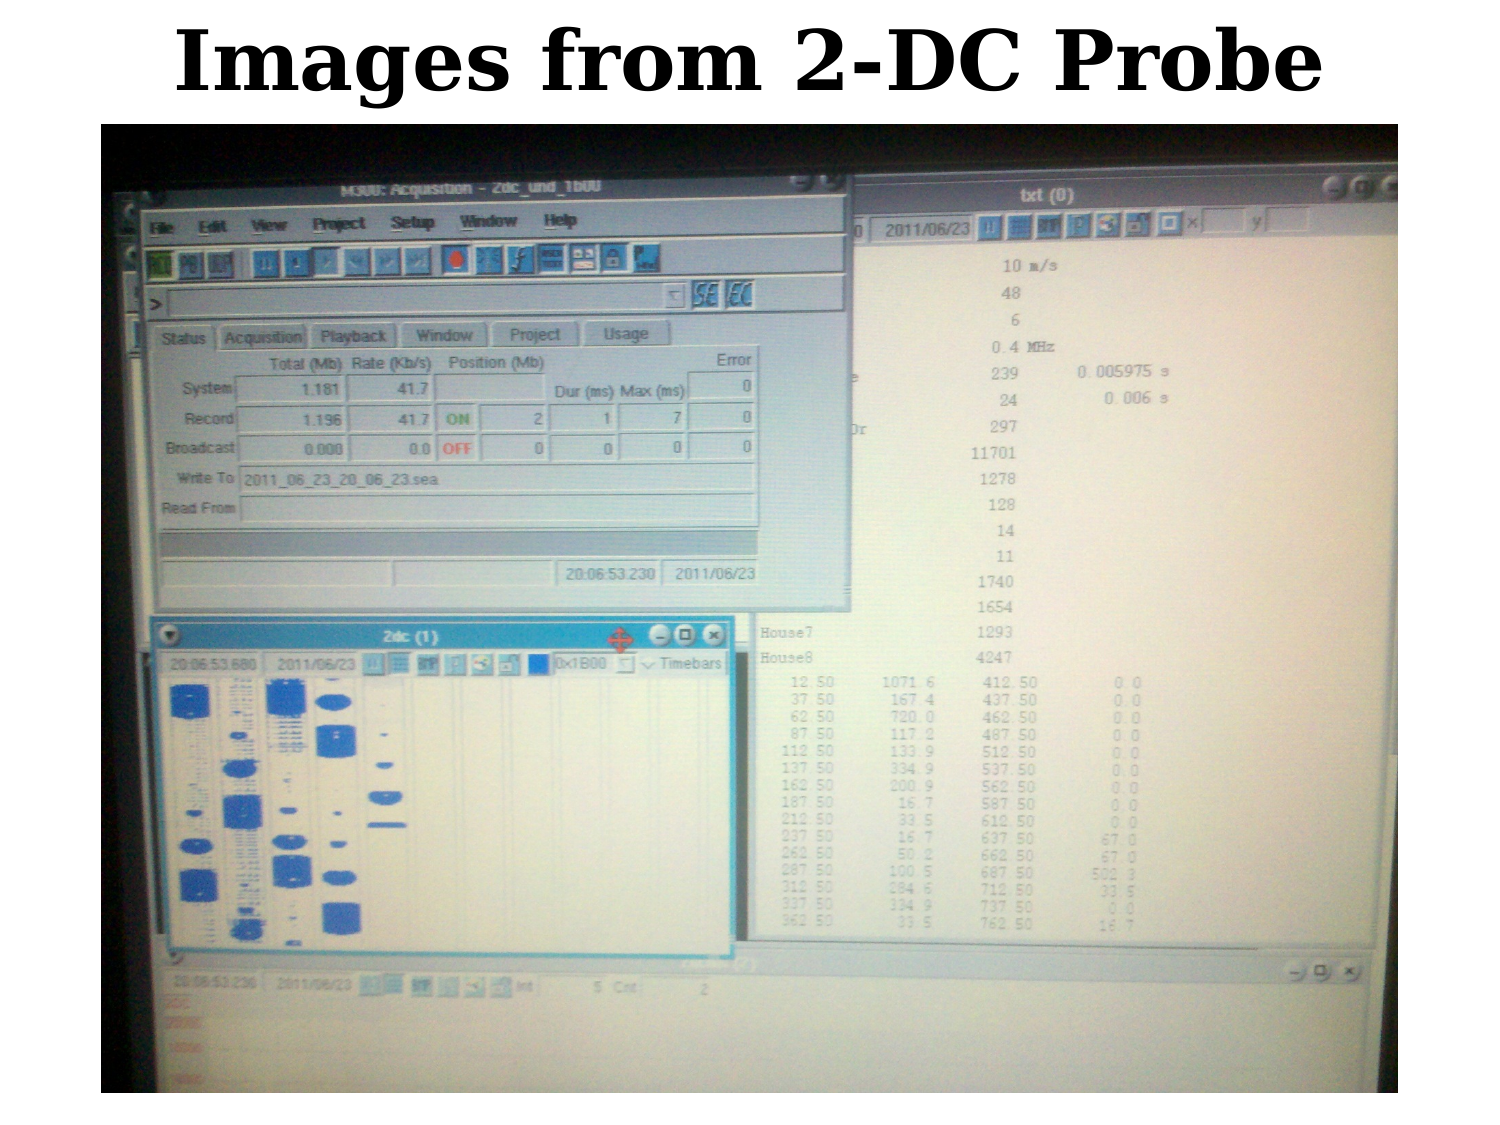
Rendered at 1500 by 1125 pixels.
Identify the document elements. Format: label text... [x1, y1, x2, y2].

text_box Images from 2-DC Probe [0, 6, 1500, 117]
picture [101, 124, 1399, 1094]
